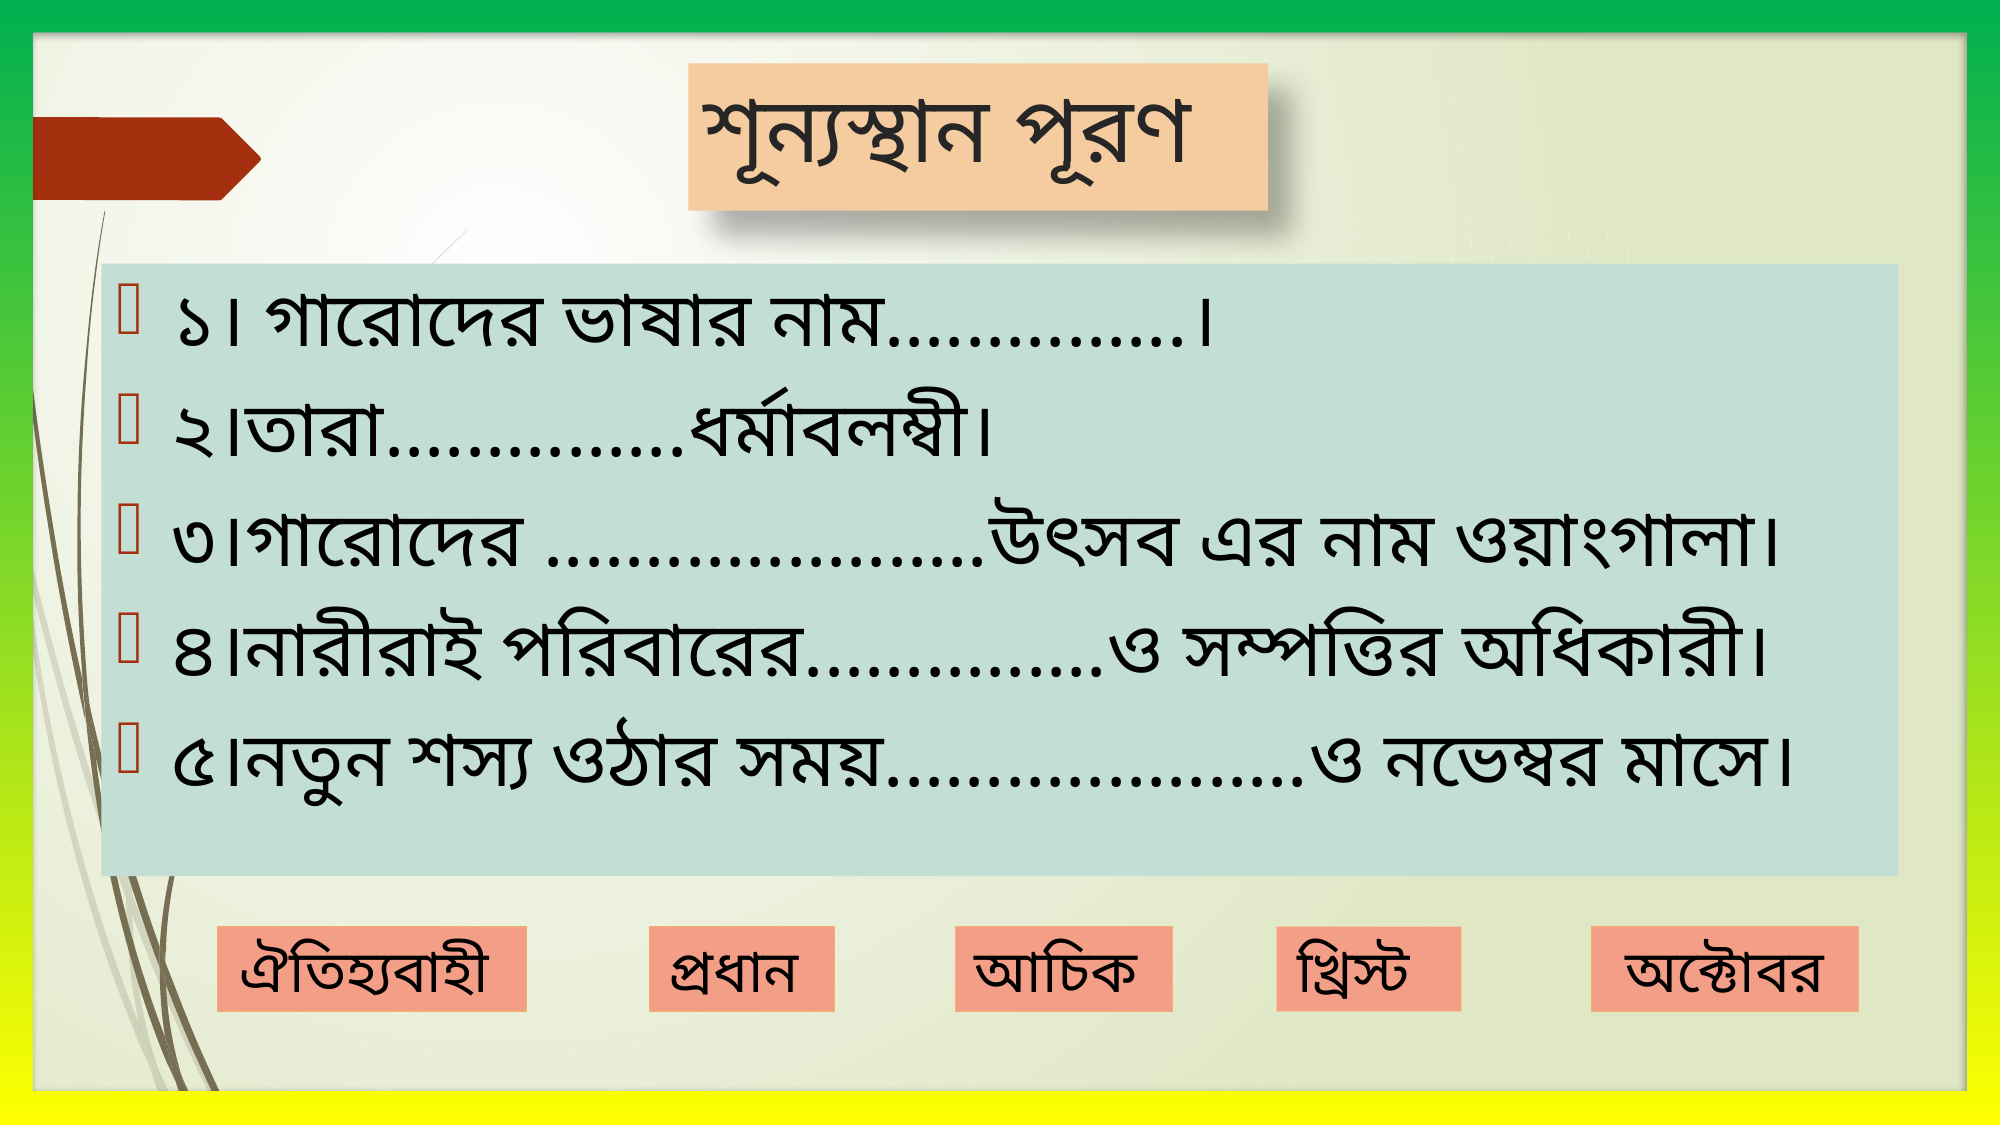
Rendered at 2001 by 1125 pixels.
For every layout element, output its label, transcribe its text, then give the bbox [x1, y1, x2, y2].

text_box শূন্যস্থান পূরণ [688, 63, 1269, 211]
text_box আচিক [955, 926, 1173, 1012]
text_box অক্টোবর [1591, 926, 1859, 1012]
text_box খ্রিস্ট [1276, 926, 1462, 1012]
text_box ঐতিহ্যবাহী [217, 926, 527, 1012]
text_box ১। গারোদের ভাষার নাম...............। ২।তারা...............ধর্মাবলম্বী। ৩।গারোদের ......................উৎসব এর নাম ওয়াংগালা। ৪।নারীরাই পরিবারের...............ও সম্পত্তির অধিকারী। ৫।নতুন শস্য ওঠার সময়.....................ও নভেম্বর মাসে। [101, 263, 1899, 877]
text_box প্রধান [649, 926, 835, 1012]
text_box [0, 0, 2000, 1125]
